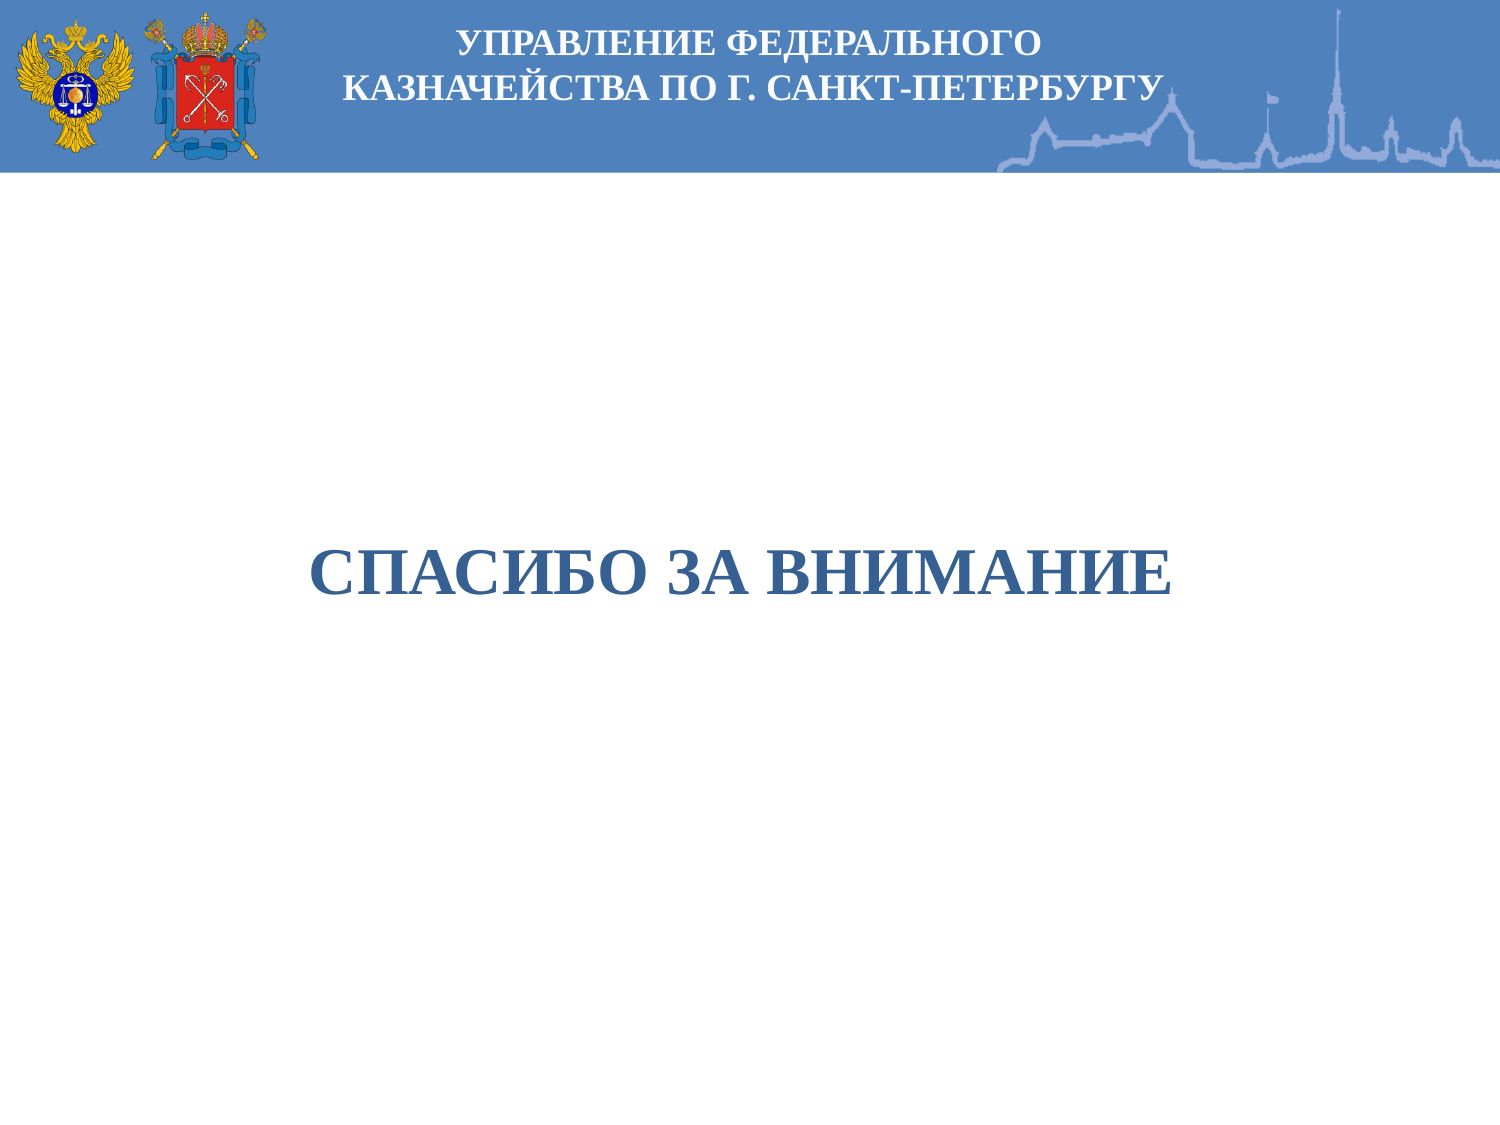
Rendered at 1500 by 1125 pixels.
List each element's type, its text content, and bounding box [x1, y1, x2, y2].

picture [15, 19, 136, 153]
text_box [0, 0, 1500, 173]
text_box СПАСИБО ЗА ВНИМАНИЕ [15, 326, 1469, 846]
